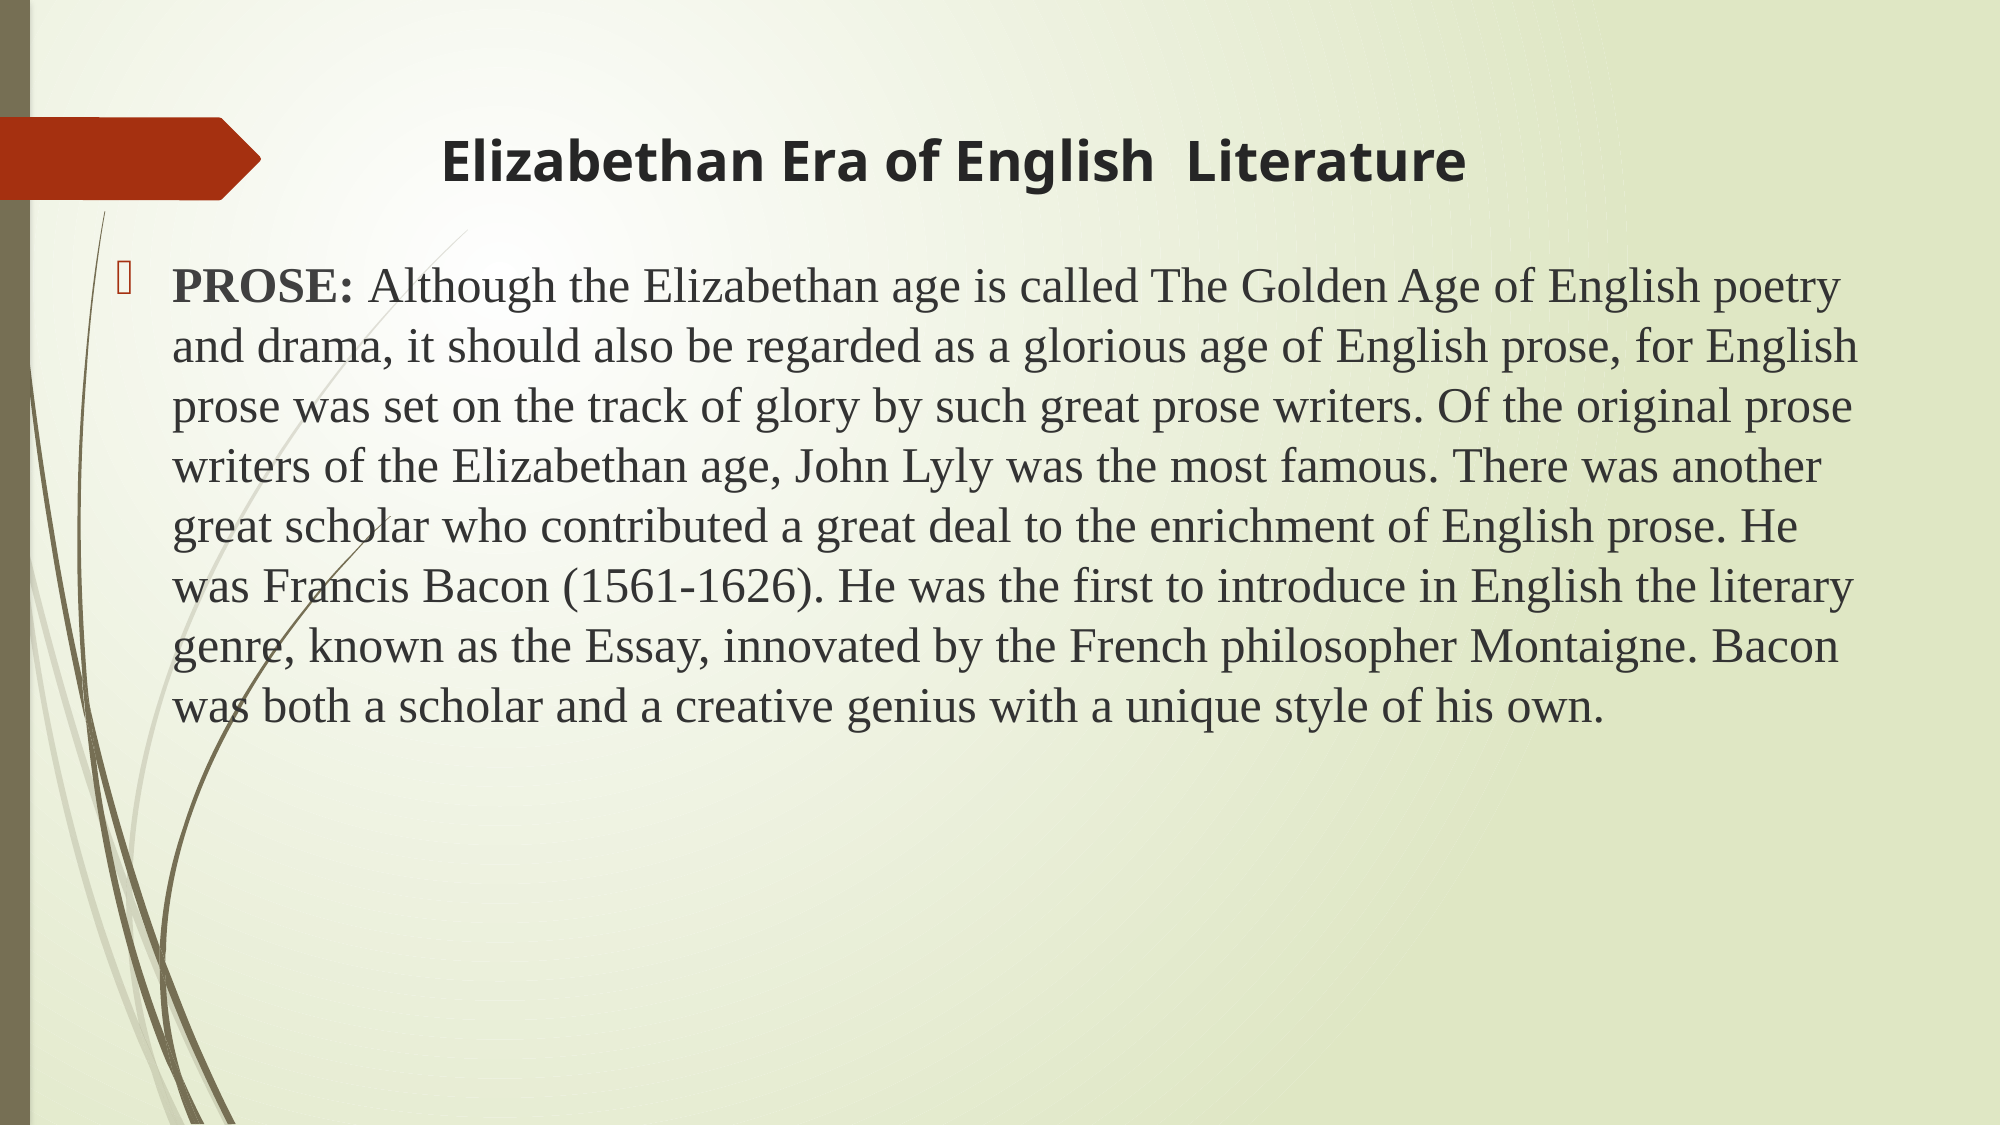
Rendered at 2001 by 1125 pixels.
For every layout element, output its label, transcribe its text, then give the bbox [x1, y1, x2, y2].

title Elizabethan Era of English Literature [425, 102, 1888, 204]
list PROSE: Although the Elizabethan age is called The Golden Age of English poetry and drama, it should also be regarded as a glorious age of English prose, for English prose was set on the track of glory by such great prose writers. Of the original prose writers of the Elizabethan age, John Lyly was the most famous. There was another great scholar who contributed a great deal to the enrichment of English prose. He was Francis Bacon (1561-1626). He was the first to introduce in English the literary genre, known as the Essay, innovated by the French philosopher Montaigne. Bacon was both a scholar and a creative genius with a unique style of his own. [100, 245, 1884, 1023]
